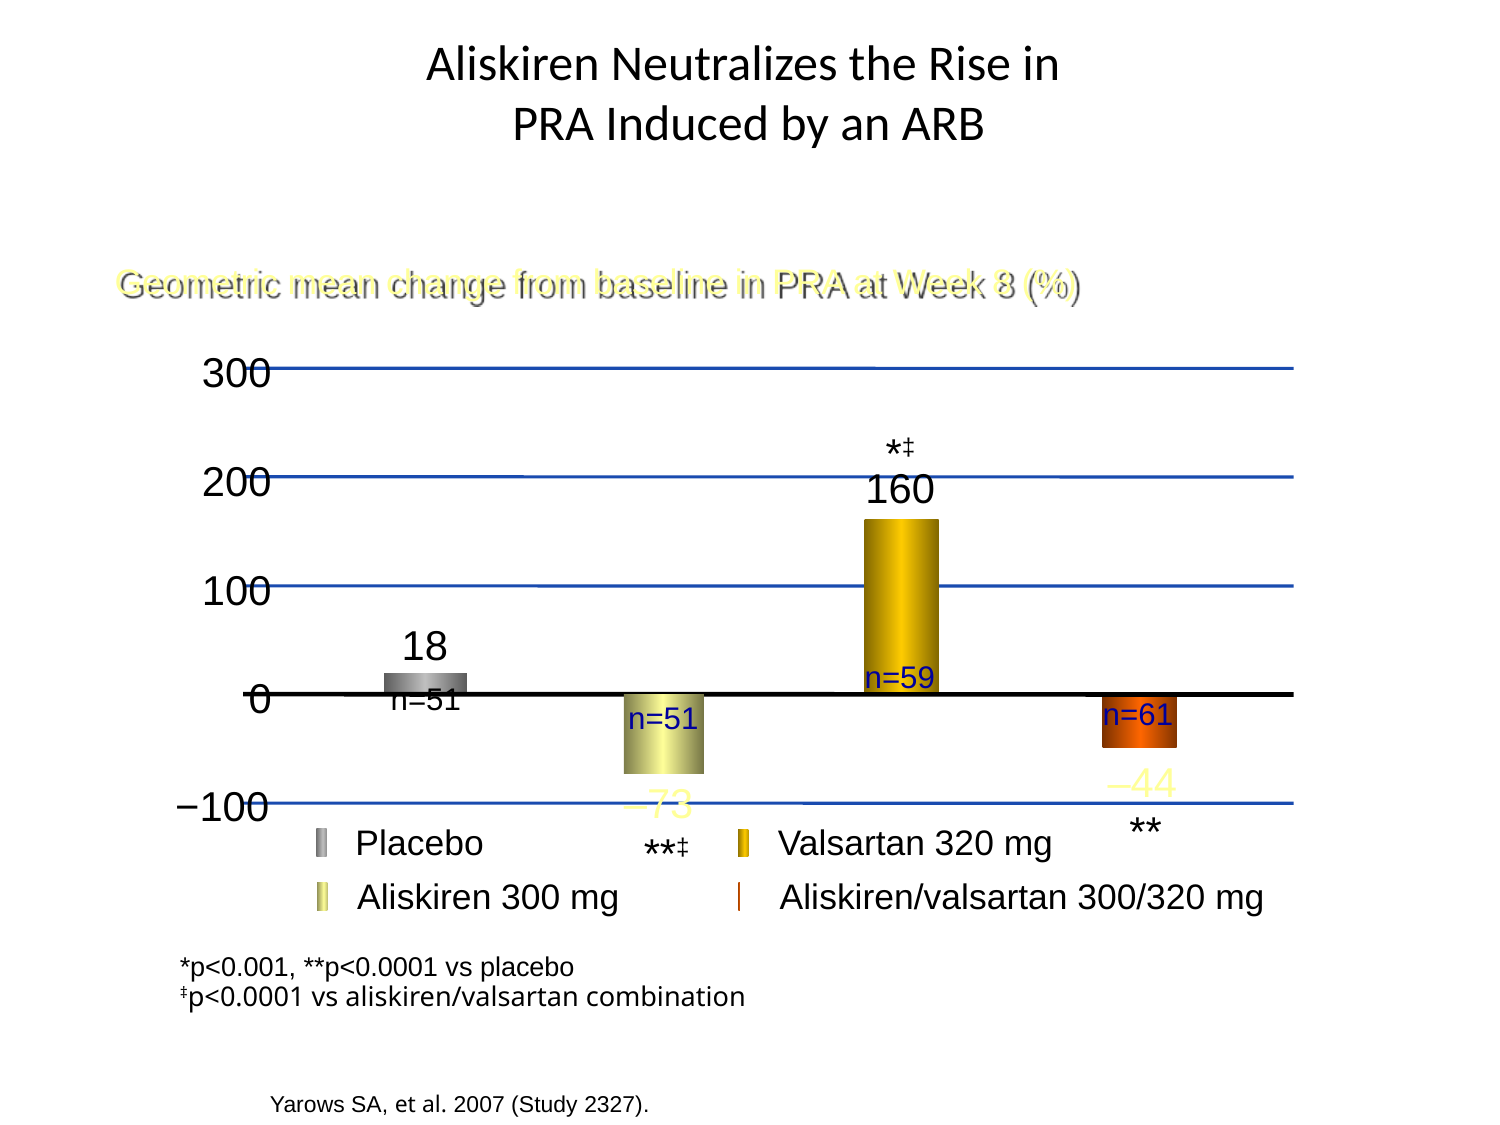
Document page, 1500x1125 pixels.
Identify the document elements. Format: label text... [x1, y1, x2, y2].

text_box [1102, 694, 1178, 856]
text_box [316, 828, 327, 857]
text_box Yarows SA, et al. 2007 (Study 2327). [269, 1089, 650, 1117]
text_box Geometric mean change from baseline in PRA at Week 8 (%) [114, 259, 1078, 302]
text_box Valsartan 320 mg [777, 820, 1054, 864]
text_box **‡ [643, 835, 691, 877]
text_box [864, 426, 939, 696]
text_box 300 [201, 346, 272, 397]
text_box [383, 617, 469, 725]
text_box *p<0.001, **p<0.0001 vs placebo ‡p<0.0001 vs aliskiren/valsartan combination [176, 950, 749, 1015]
text_box [317, 882, 328, 911]
text_box Aliskiren 300 mg [356, 873, 620, 917]
text_box Placebo [355, 820, 485, 864]
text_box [623, 694, 705, 827]
text_box 0 [248, 672, 272, 694]
text_box [738, 829, 749, 857]
text_box Aliskiren/valsartan 300/320 mg [779, 873, 1266, 917]
text_box −100 [174, 779, 270, 830]
text_box 100 [201, 563, 272, 614]
text_box 200 [201, 454, 272, 505]
text_box 0 [248, 695, 272, 723]
title Aliskiren Neutralizes the Rise in PRA Induced by an ARB [0, 0, 1500, 151]
